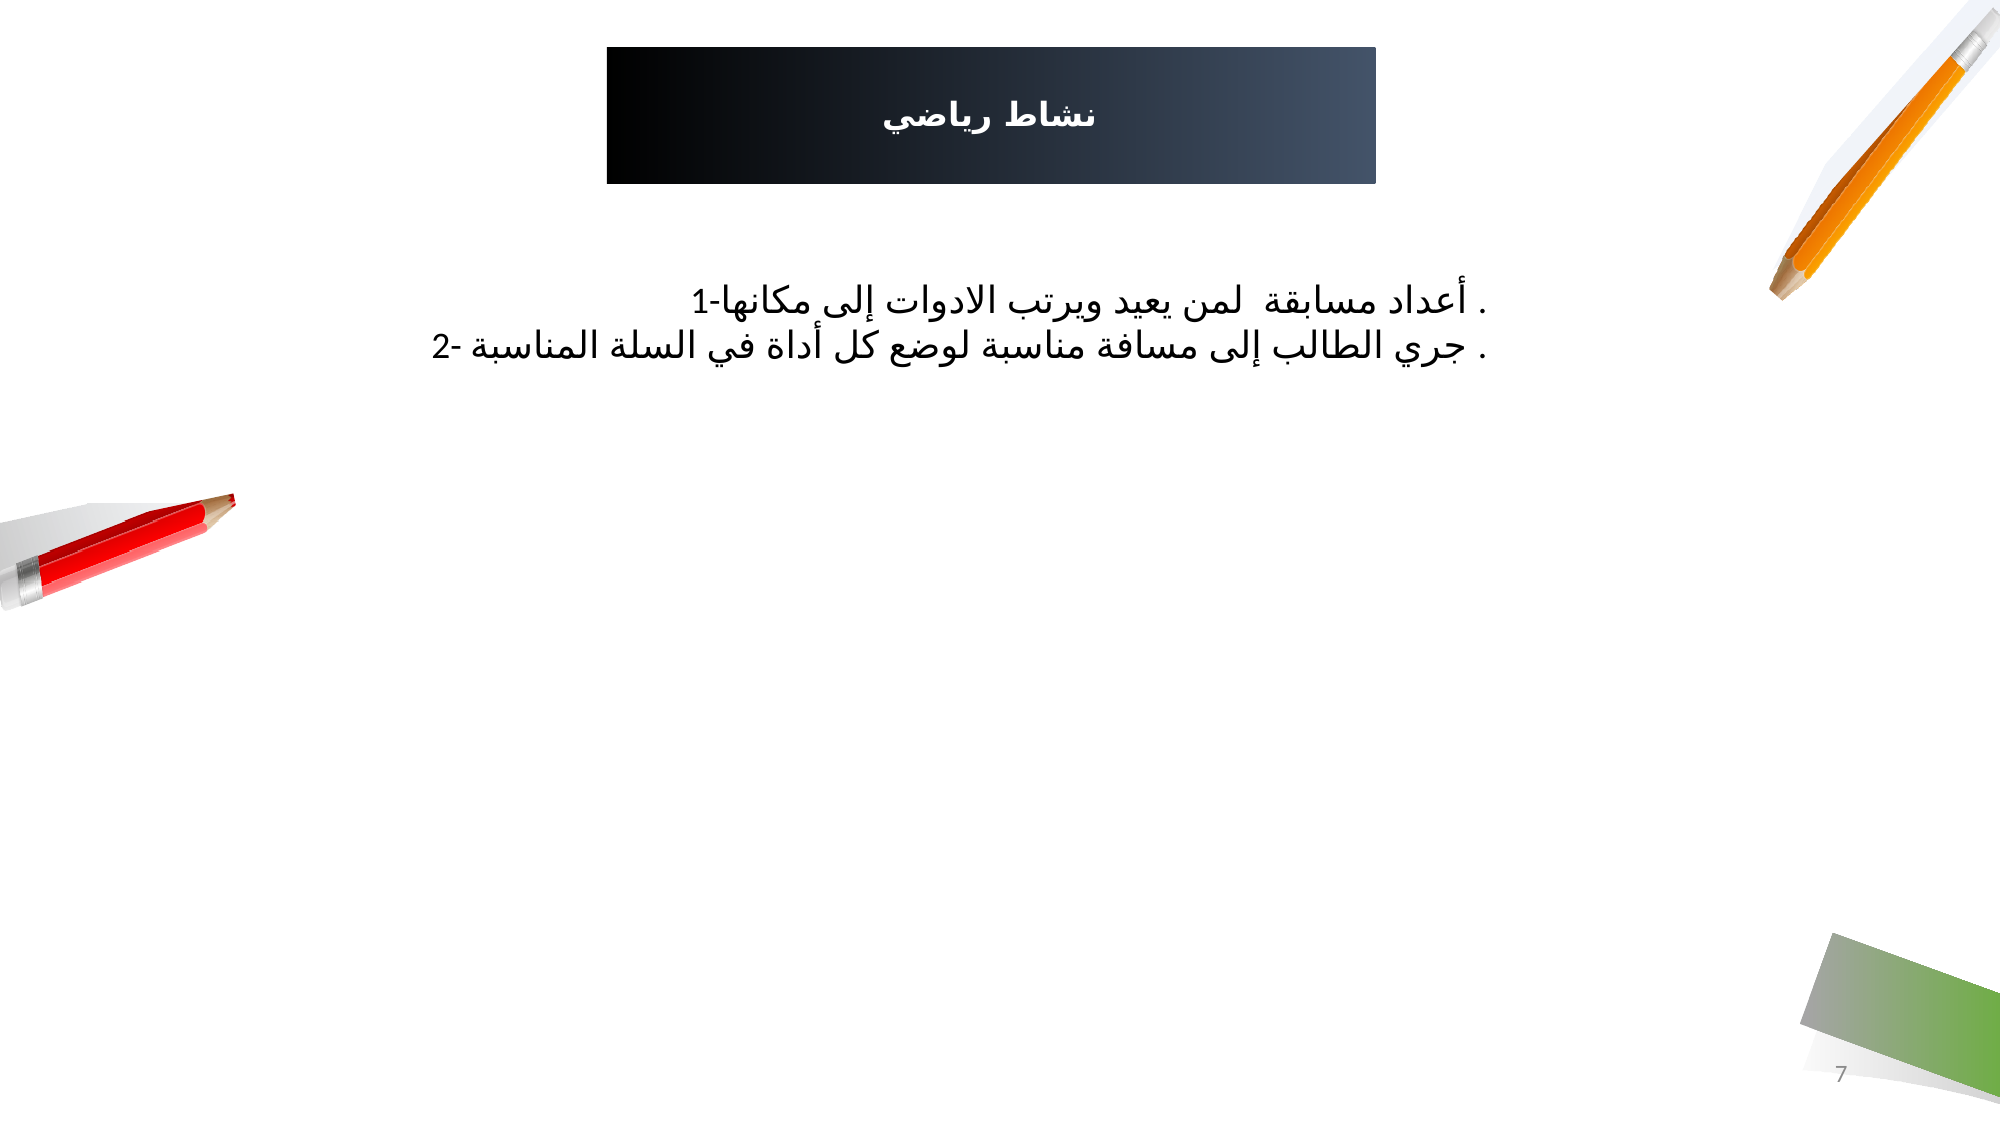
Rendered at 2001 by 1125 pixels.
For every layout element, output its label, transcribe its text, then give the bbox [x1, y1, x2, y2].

text_box 1-أعداد مسابقة لمن يعيد ويرتب الادوات إلى مكانها . 2- جري الطالب إلى مسافة مناسبة لوضع كل أداة في السلة المناسبة . [293, 268, 1503, 373]
title نشاط رياضي [606, 47, 1376, 184]
picture [1755, 0, 2000, 322]
picture [0, 493, 248, 613]
slide_number 7 [1412, 1042, 1863, 1103]
